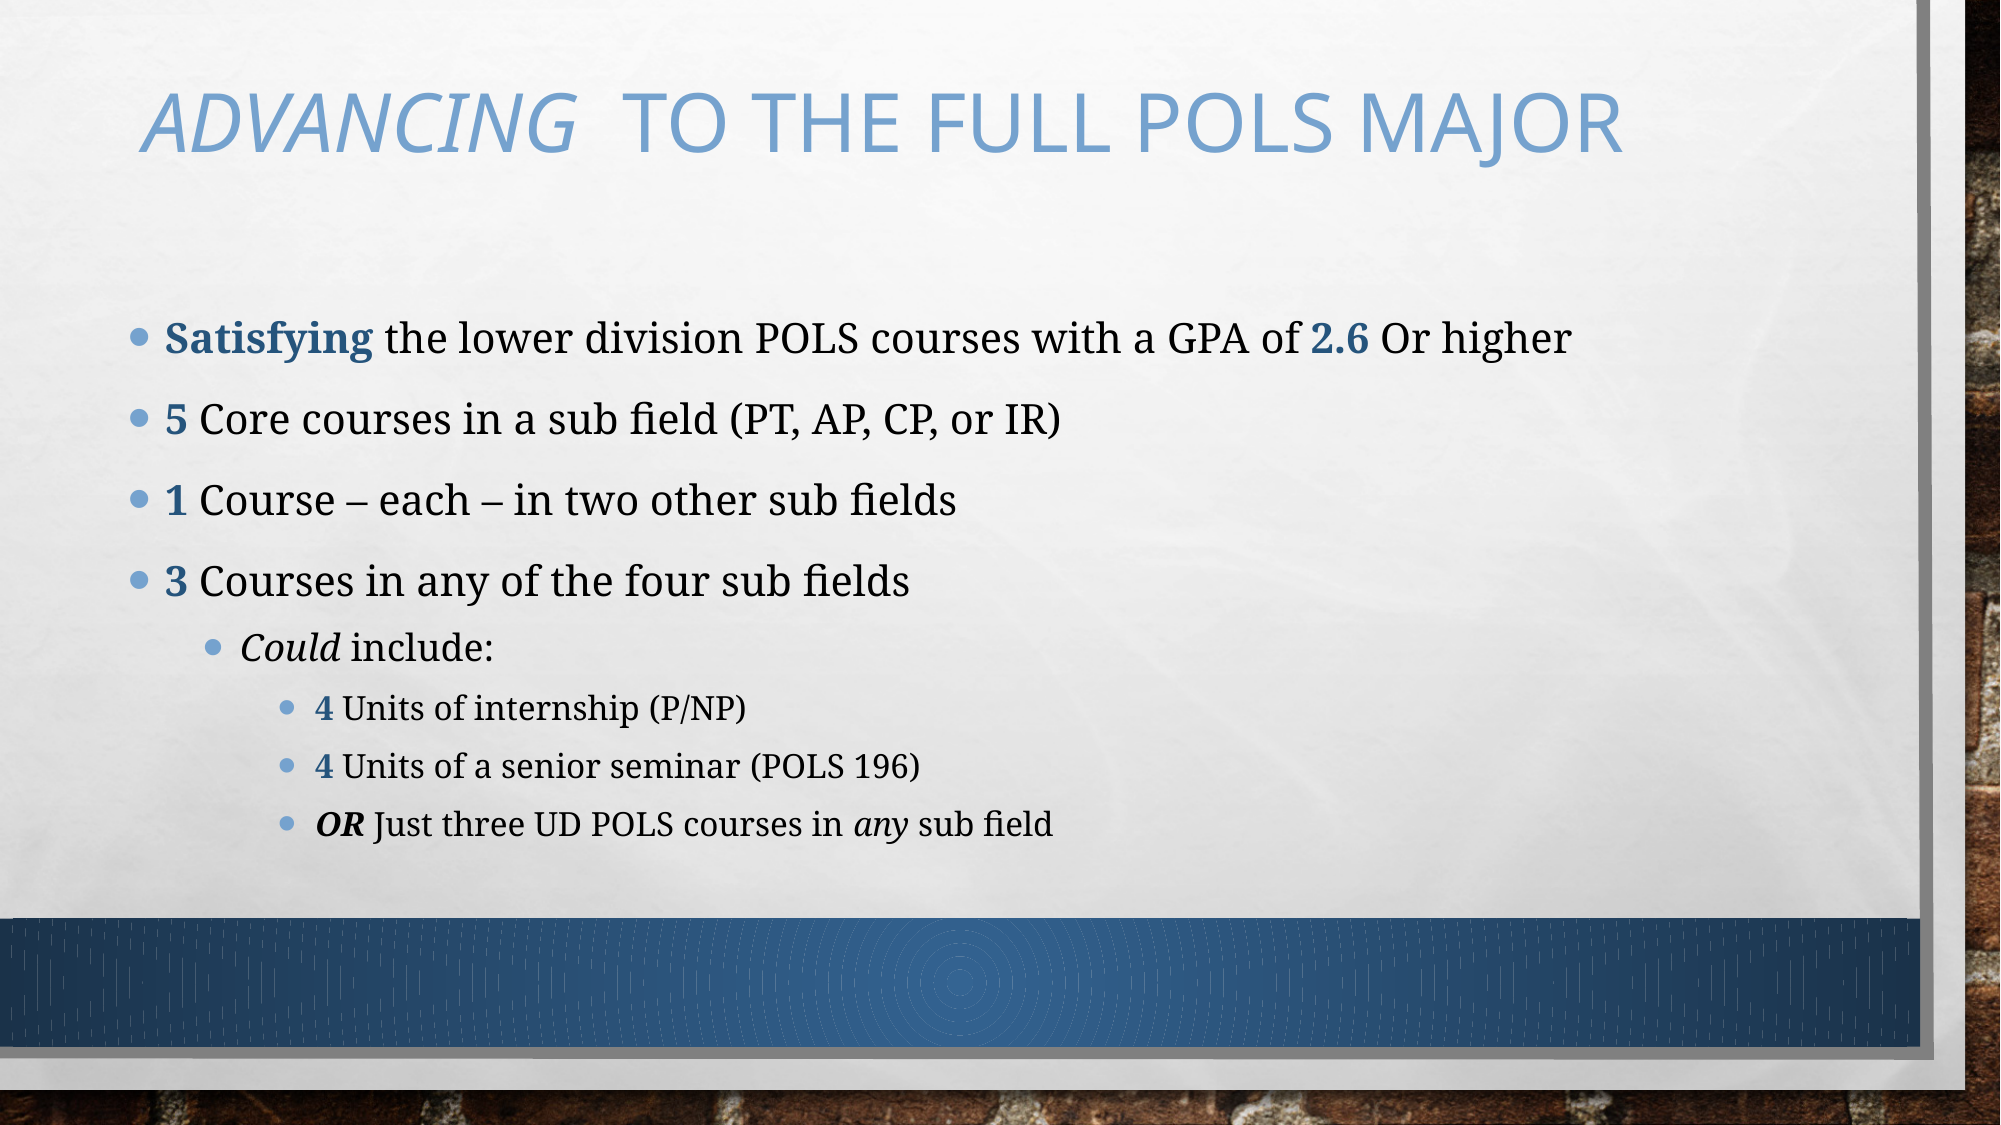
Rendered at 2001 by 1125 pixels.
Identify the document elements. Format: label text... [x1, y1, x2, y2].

picture [0, 0, 2000, 1125]
list Satisfying the lower division POLS courses with a gpa of 2.6 Or higher 5 Core courses in a sub field (PT, AP, CP, or IR) 1 Course – each – in two other sub fields 3 Courses in any of the four sub fields Could include: 4 Units of internship (P/NP) 4 Units of a senior seminar (POLS 196) Or Just three UD POLS courses in any sub field [112, 282, 1818, 947]
title Advancing to the full POLS major [128, 45, 1819, 208]
